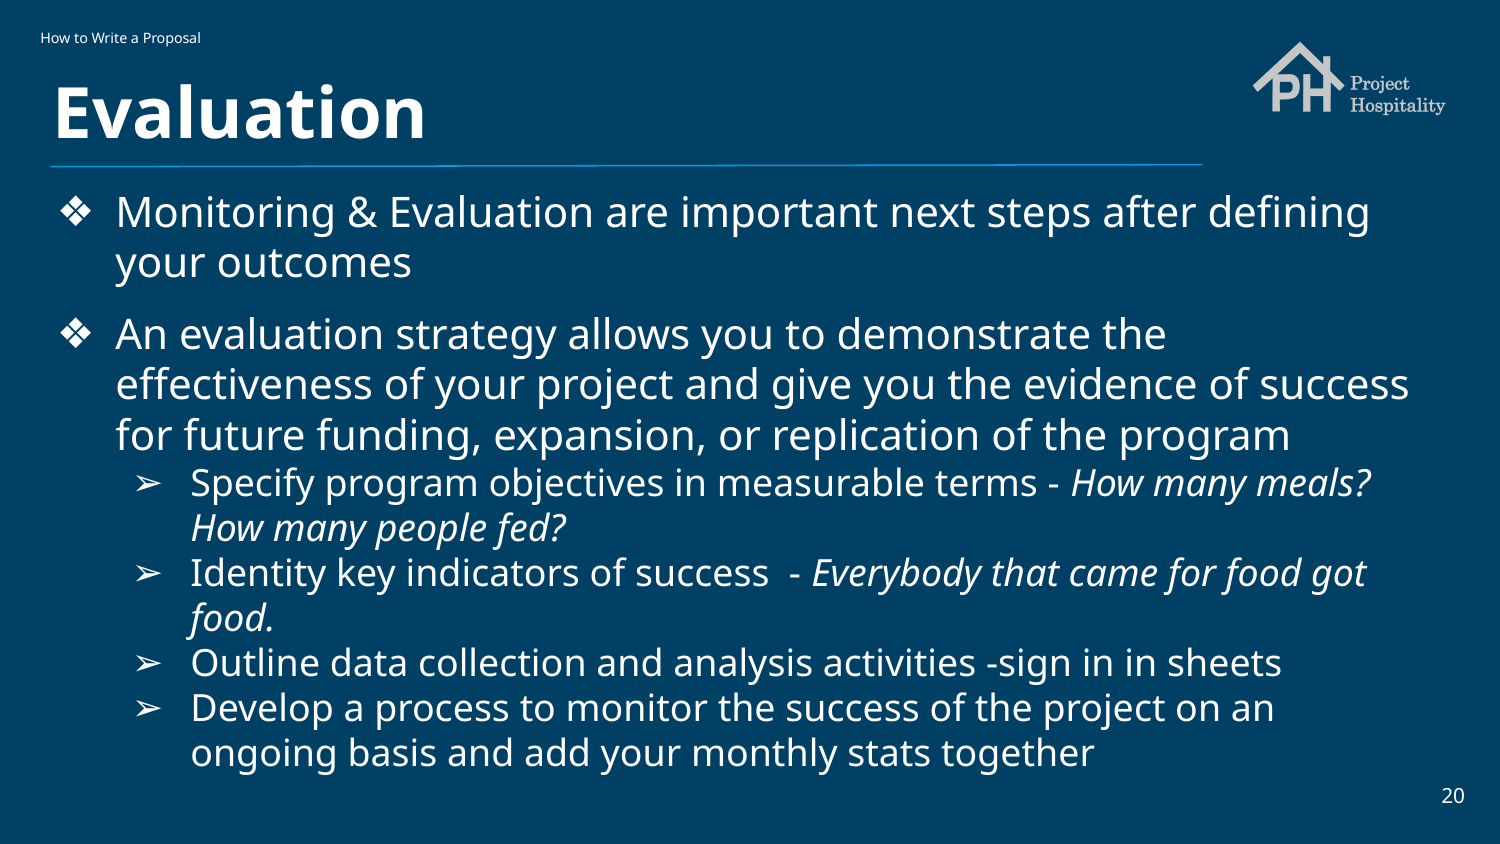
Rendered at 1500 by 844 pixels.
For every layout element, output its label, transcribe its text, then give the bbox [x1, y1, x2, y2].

slide_number 20 [1389, 764, 1480, 830]
picture [1248, 1, 1449, 152]
title How to Write a Proposal [25, 13, 580, 82]
title Monitoring & Evaluation are important next steps after defining your outcomes An evaluation strategy allows you to demonstrate the effectiveness of your project and give you the evidence of success for future funding, expansion, or replication of the program Specify program objectives in measurable terms - How many meals? How many people fed? Identity key indicators of success - Everybody that came for food got food. Outline data collection and analysis activities -sign in in sheets Develop a process to monitor the success of the project on an ongoing basis and add your monthly stats together [25, 170, 1449, 674]
text_box Evaluation [37, 52, 891, 168]
